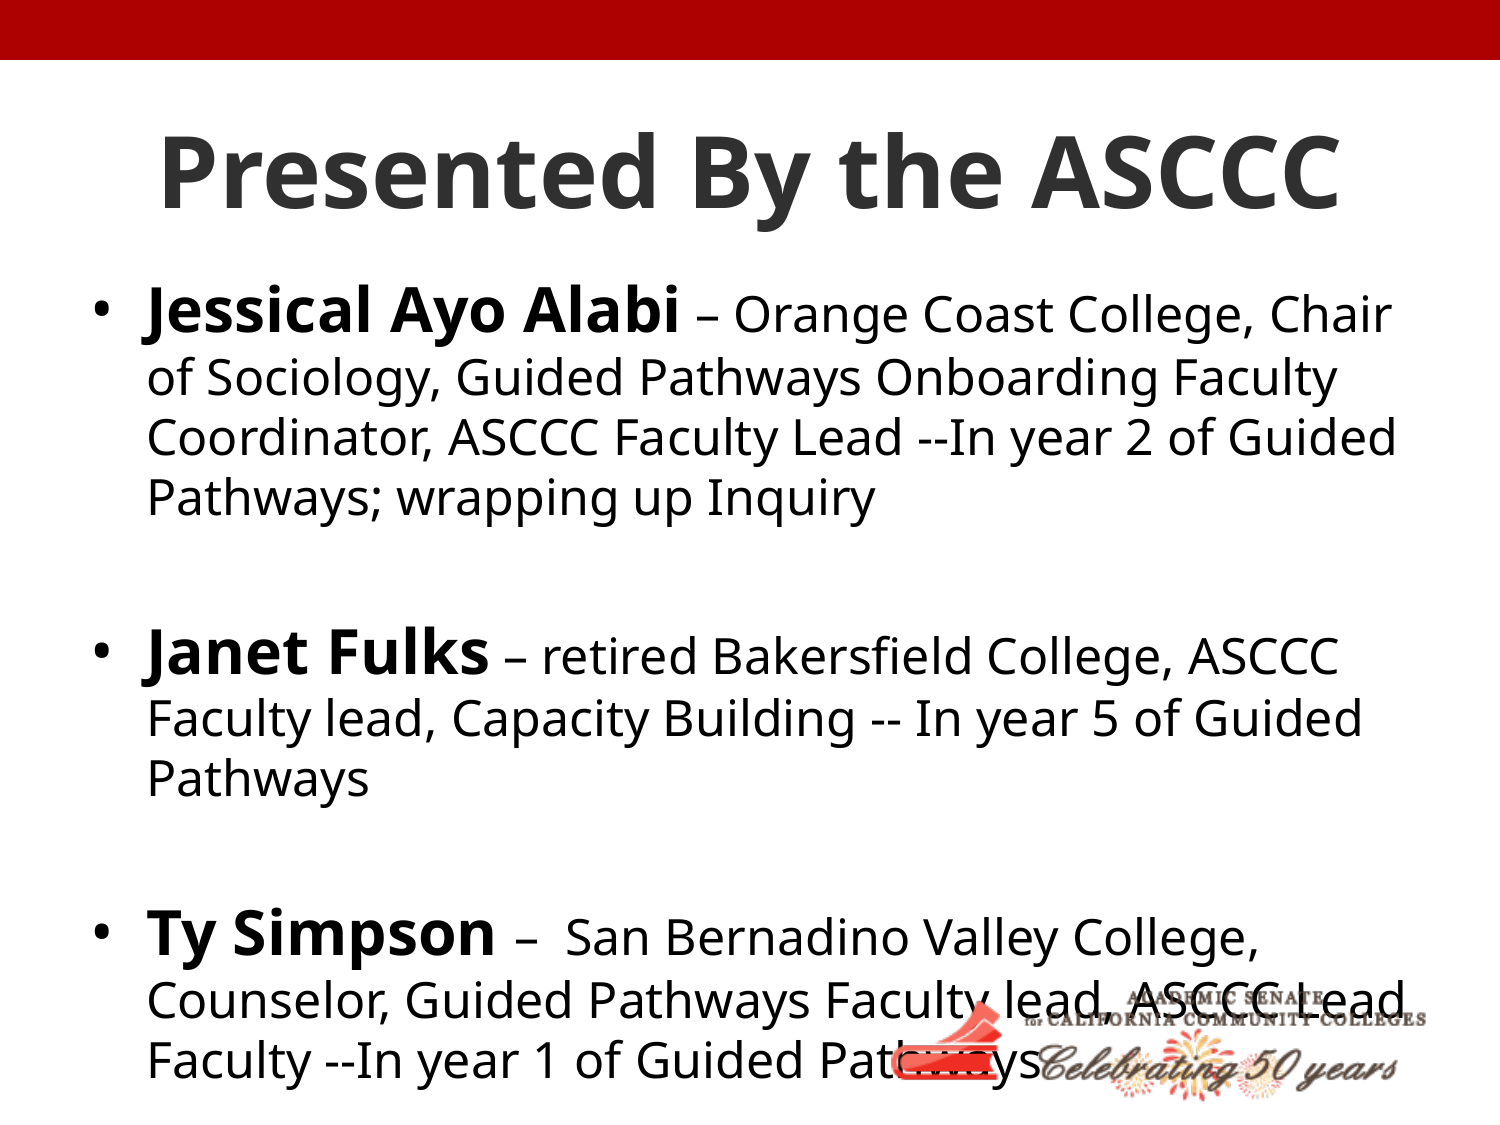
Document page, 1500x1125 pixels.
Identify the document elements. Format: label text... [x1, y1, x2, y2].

title Presented By the ASCCC [75, 87, 1425, 250]
picture [887, 966, 1475, 1104]
list Jessical Ayo Alabi – Orange Coast College, Chair of Sociology, Guided Pathways Onboarding Faculty Coordinator, ASCCC Faculty Lead --In year 2 of Guided Pathways; wrapping up Inquiry Janet Fulks – retired Bakersfield College, ASCCC Faculty lead, Capacity Building -- In year 5 of Guided Pathways Ty Simpson – San Bernadino Valley College, Counselor, Guided Pathways Faculty lead, ASCCC Lead Faculty --In year 1 of Guided Pathways [75, 262, 1425, 1063]
